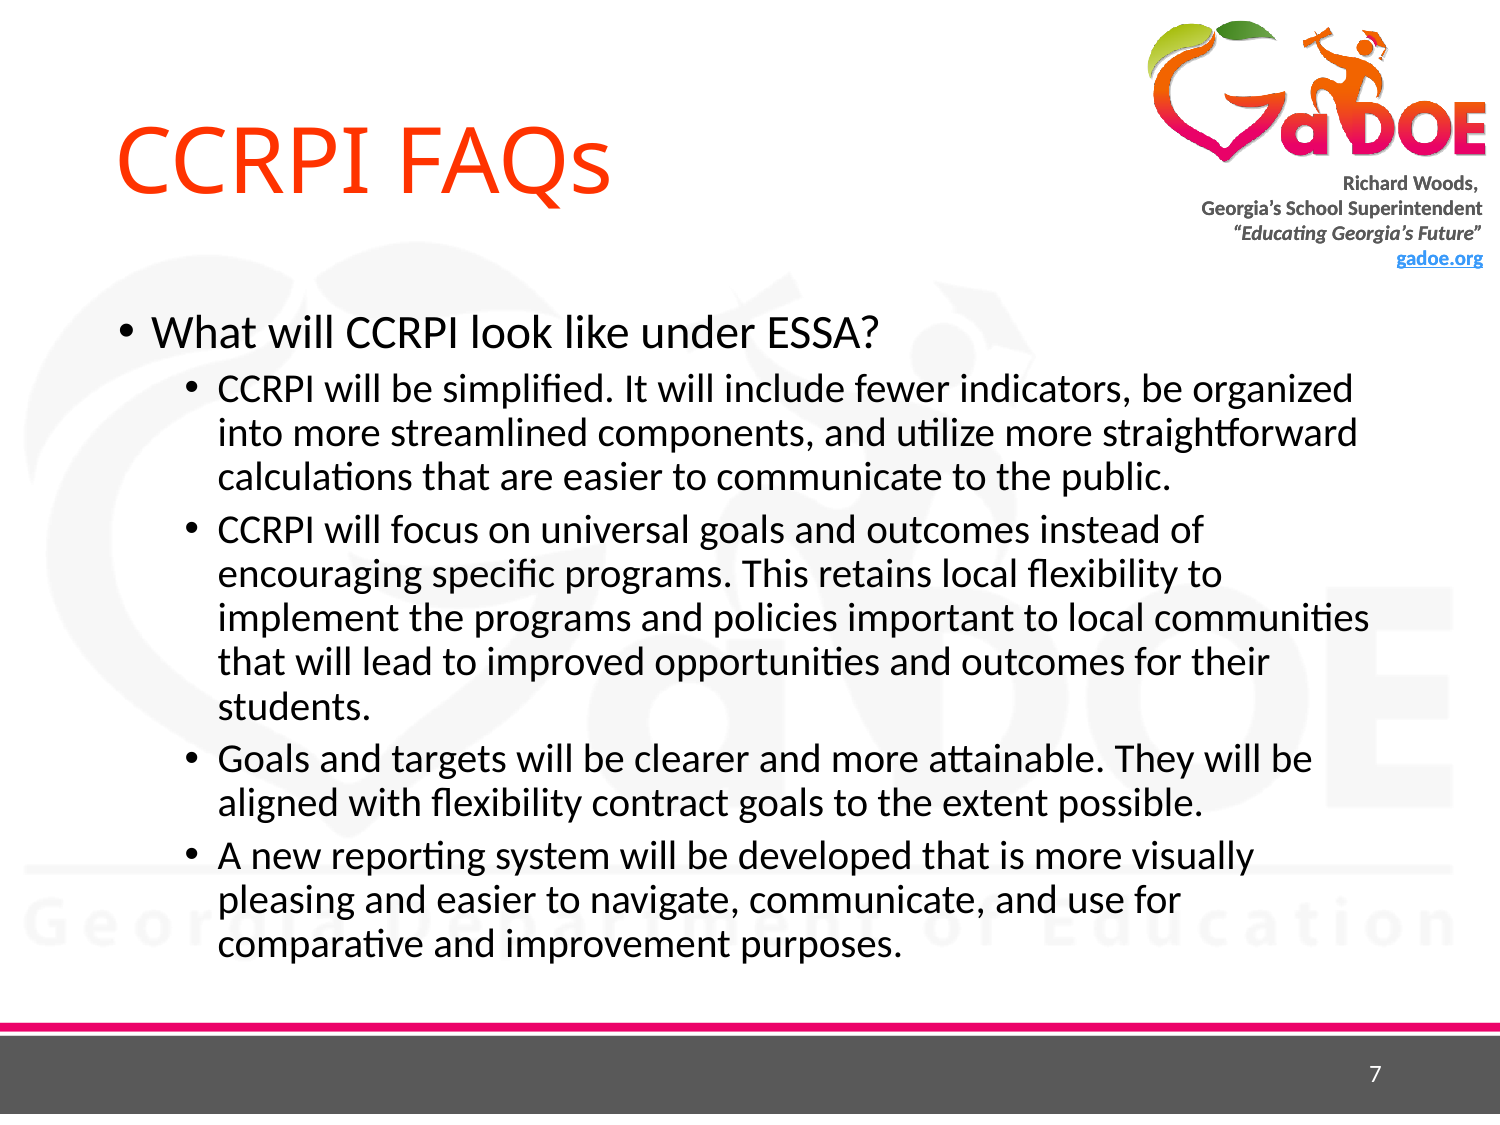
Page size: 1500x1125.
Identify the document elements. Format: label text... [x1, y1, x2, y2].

picture [1135, 8, 1499, 164]
list What will CCRPI look like under ESSA? CCRPI will be simplified. It will include fewer indicators, be organized into more streamlined components, and utilize more straightforward calculations that are easier to communicate to the public. CCRPI will focus on universal goals and outcomes instead of encouraging specific programs. This retains local flexibility to implement the programs and policies important to local communities that will lead to improved opportunities and outcomes for their students. Goals and targets will be clearer and more attainable. They will be aligned with flexibility contract goals to the extent possible. A new reporting system will be developed that is more visually pleasing and easier to navigate, communicate, and use for comparative and improvement purposes. [103, 299, 1397, 1014]
title CCRPI FAQs [99, 54, 1136, 273]
picture [19, 235, 1473, 980]
slide_number 7 [1059, 1042, 1397, 1103]
